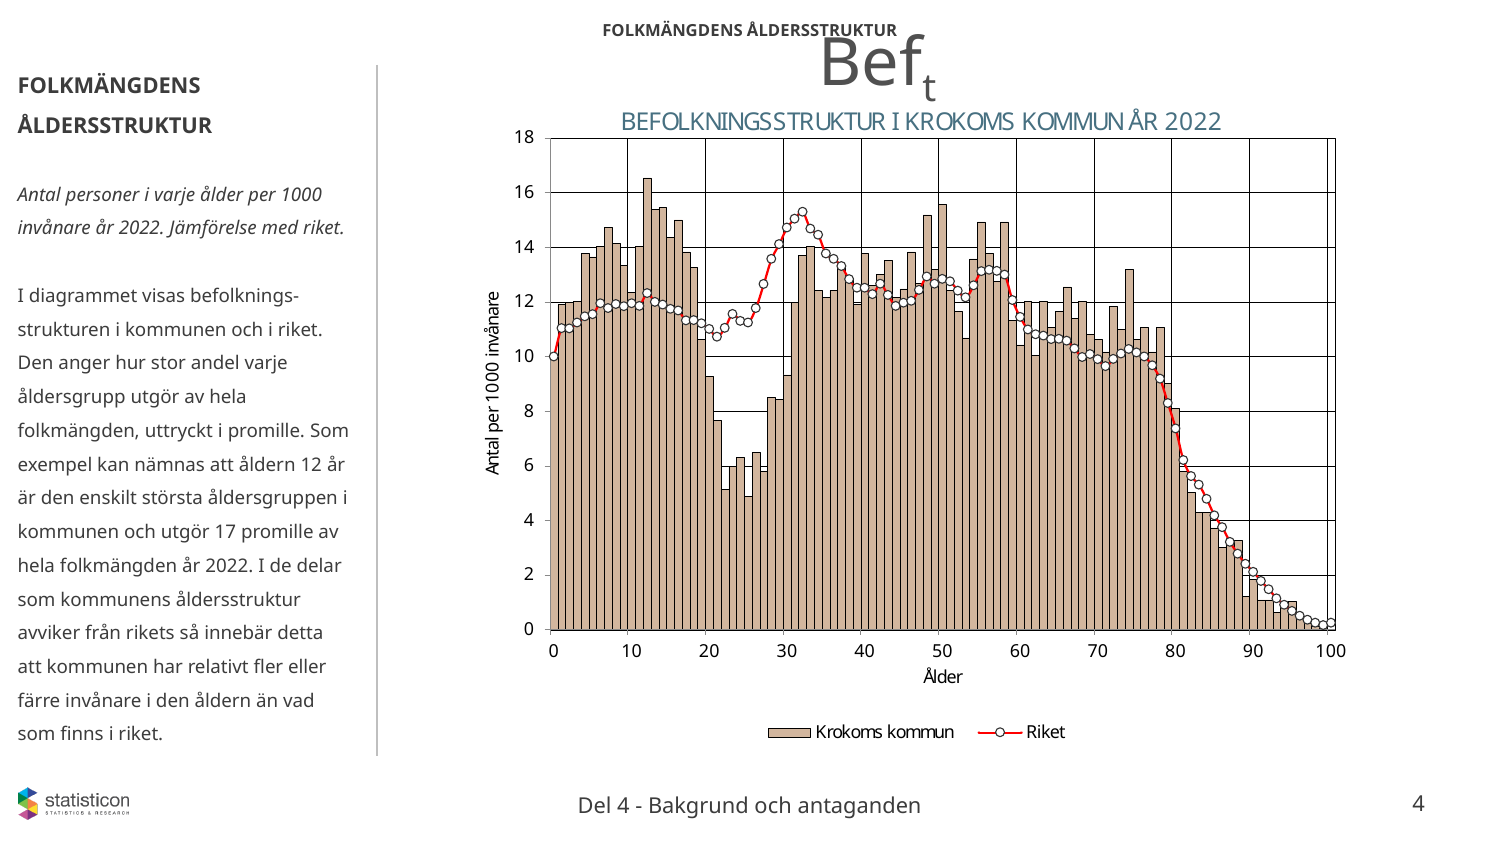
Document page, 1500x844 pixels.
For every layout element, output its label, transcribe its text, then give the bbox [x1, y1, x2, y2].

picture [18, 787, 129, 821]
text_box FOLKMÄNGDENS ÅLDERSSTRUKTUR Antal personer i varje ålder per 1000 invånare år 2022. Jämförelse med riket. I diagrammet visas befolknings-strukturen i kommunen och i riket. Den anger hur stor andel varje åldersgrupp utgör av hela folkmängden, uttryckt i promille. Som exempel kan nämnas att åldern 12 år är den enskilt största åldersgruppen i kommunen och utgör 17 promille av hela folkmängden år 2022. I de delar som kommunens åldersstruktur avviker från rikets så innebär detta att kommunen har relativt fler eller färre invånare i den åldern än vad som finns i riket. [16, 57, 352, 735]
title FOLKMÄNGDENS ÅLDERSSTRUKTUR [0, 0, 1500, 51]
footer Del 4 - Bakgrund och antaganden [512, 782, 988, 827]
slide_number 4 [1074, 782, 1425, 827]
picture [453, 62, 1371, 763]
text_box Beft [803, 11, 1022, 60]
